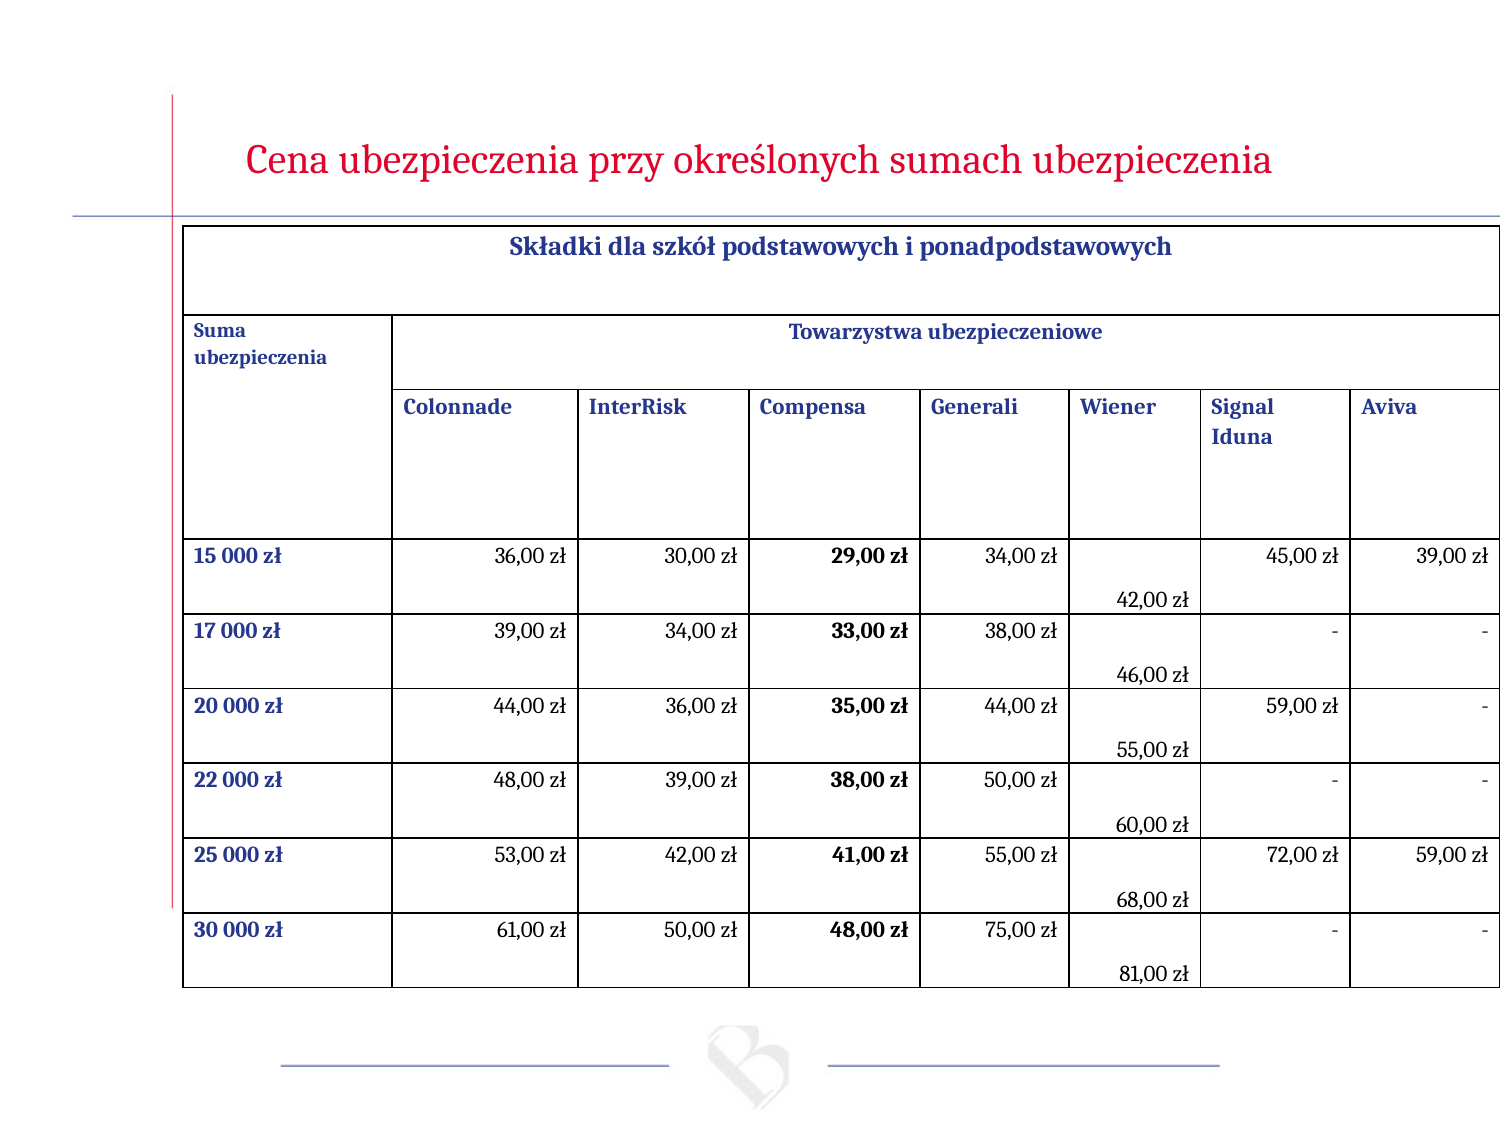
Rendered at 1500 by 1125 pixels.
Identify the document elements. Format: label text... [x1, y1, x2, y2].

text_box Cena ubezpieczenia przy określonych sumach ubezpieczenia [231, 124, 1288, 189]
table_cell - [1201, 764, 1349, 837]
table_cell 75,00 zł [921, 914, 1068, 987]
table_cell 44,00 zł [921, 689, 1068, 762]
table_cell Compensa [750, 390, 919, 538]
table_cell 20 000 zł [184, 689, 391, 762]
table_cell 59,00 zł [1201, 689, 1349, 762]
table_cell - [1201, 914, 1349, 987]
table_cell 33,00 zł [750, 615, 919, 688]
table_cell - [1351, 689, 1499, 762]
table_header Składki dla szkół podstawowych i ponadpodstawowych [184, 227, 1499, 314]
table_cell - [1351, 615, 1499, 688]
table_cell Colonnade [393, 390, 577, 538]
table_cell - [1351, 764, 1499, 837]
table_cell InterRisk [579, 390, 748, 538]
table_cell 34,00 zł [921, 540, 1068, 613]
table_cell 55,00 zł [1070, 689, 1200, 762]
table_cell Towarzystwa ubezpieczeniowe [393, 316, 1499, 389]
table_cell 39,00 zł [393, 615, 577, 688]
table_cell 41,00 zł [750, 839, 919, 912]
table_cell 34,00 zł [579, 615, 748, 688]
table_cell 45,00 zł [1201, 540, 1349, 613]
table_cell 38,00 zł [750, 764, 919, 837]
table_cell 48,00 zł [393, 764, 577, 837]
table_cell 36,00 zł [393, 540, 577, 613]
table_cell 30,00 zł [579, 540, 748, 613]
table_cell 46,00 zł [1070, 615, 1200, 688]
table_cell Aviva [1351, 390, 1499, 538]
table_cell 35,00 zł [750, 689, 919, 762]
table_cell 61,00 zł [393, 914, 577, 987]
table_cell 59,00 zł [1351, 839, 1499, 912]
table_cell 22 000 zł [184, 764, 391, 837]
table_cell Signal Iduna [1201, 390, 1349, 538]
table_cell 50,00 zł [921, 764, 1068, 837]
table_cell 39,00 zł [1351, 540, 1499, 613]
table_cell 25 000 zł [184, 839, 391, 912]
table_cell 55,00 zł [921, 839, 1068, 912]
table_cell 81,00 zł [1070, 914, 1200, 987]
table_cell 38,00 zł [921, 615, 1068, 688]
table_cell 39,00 zł [579, 764, 748, 837]
table_cell 44,00 zł [393, 689, 577, 762]
table_cell 50,00 zł [579, 914, 748, 987]
table_cell - [1351, 914, 1499, 987]
picture [0, 0, 1500, 1125]
table_cell Generali [921, 390, 1068, 538]
table_cell 72,00 zł [1201, 839, 1349, 912]
table_cell 17 000 zł [184, 615, 391, 688]
table_cell 29,00 zł [750, 540, 919, 613]
table_cell Wiener [1070, 390, 1200, 538]
table_cell 30 000 zł [184, 914, 391, 987]
table_cell 36,00 zł [579, 689, 748, 762]
table_cell - [1201, 615, 1349, 688]
table_cell 42,00 zł [579, 839, 748, 912]
table_cell 42,00 zł [1070, 540, 1200, 613]
table_cell Suma ubezpieczenia [184, 316, 391, 538]
table_cell 53,00 zł [393, 839, 577, 912]
table_cell 48,00 zł [750, 914, 919, 987]
table_cell 68,00 zł [1070, 839, 1200, 912]
table_cell 15 000 zł [184, 540, 391, 613]
table_cell 60,00 zł [1070, 764, 1200, 837]
